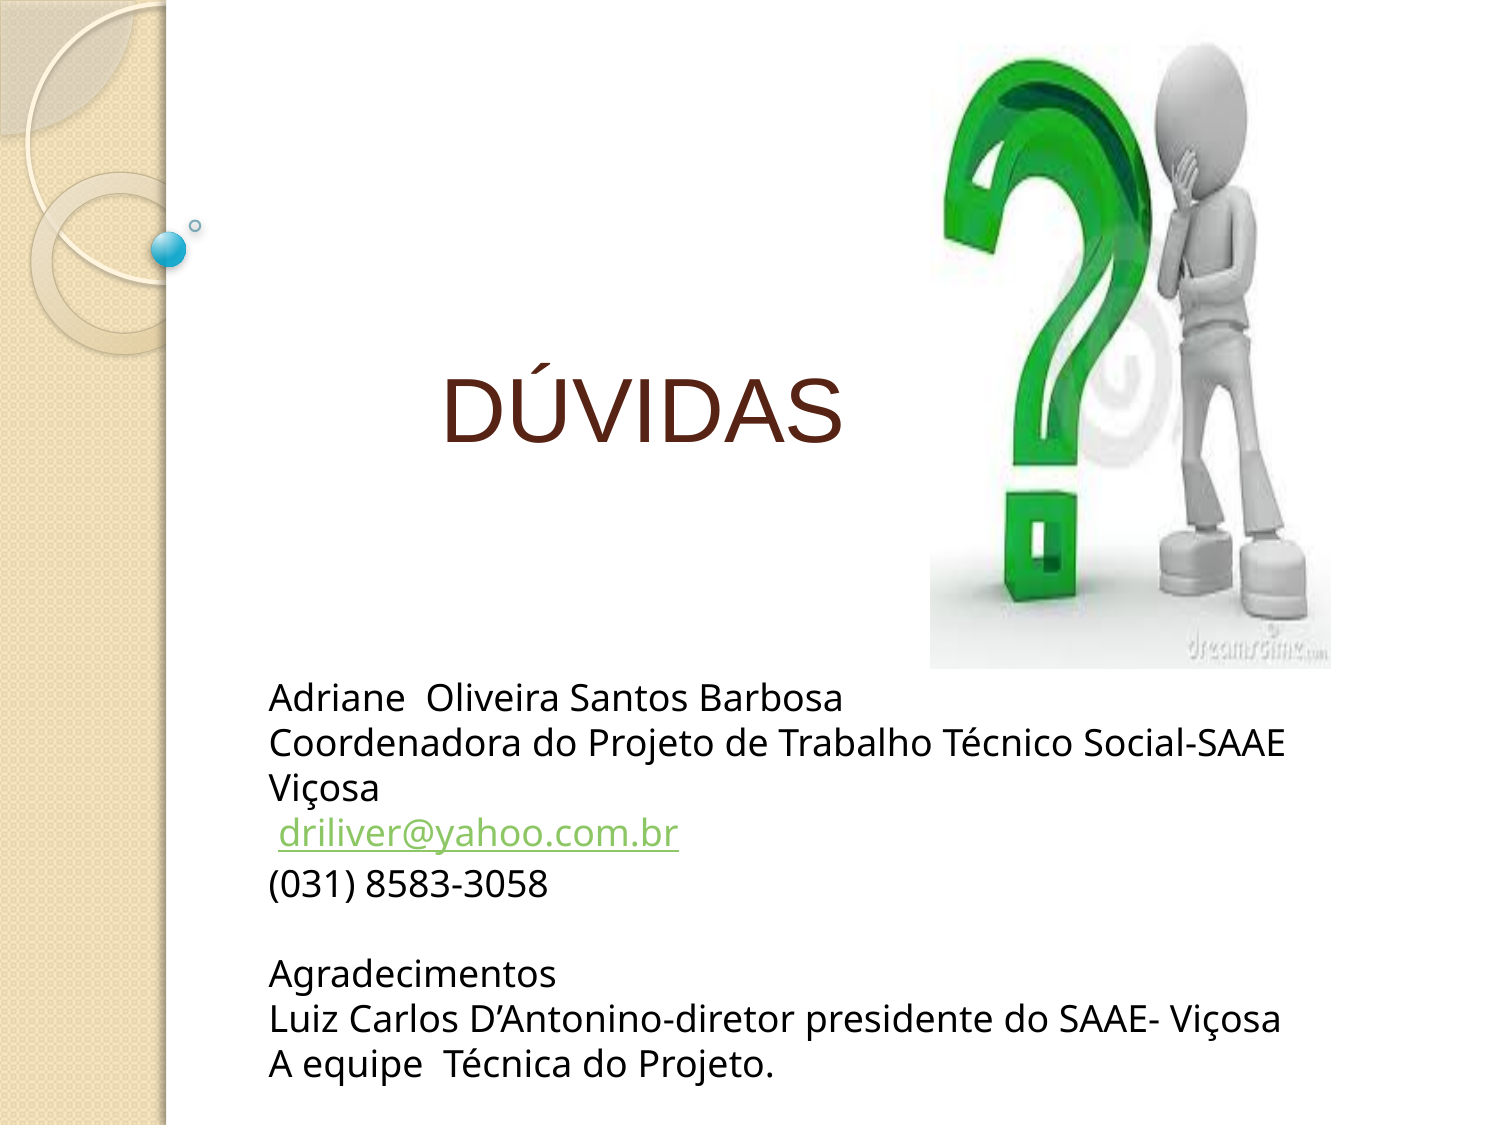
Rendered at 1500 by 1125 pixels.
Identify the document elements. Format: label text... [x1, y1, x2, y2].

text_box Adriane Oliveira Santos Barbosa Coordenadora do Projeto de Trabalho Técnico Social-SAAE Viçosa driliver@yahoo.com.br (031) 8583-3058 Agradecimentos Luiz Carlos D’Antonino-diretor presidente do SAAE- Viçosa A equipe Técnica do Projeto. [253, 486, 1353, 1093]
picture [930, 0, 1332, 670]
title DÚVIDAS [324, 290, 923, 468]
